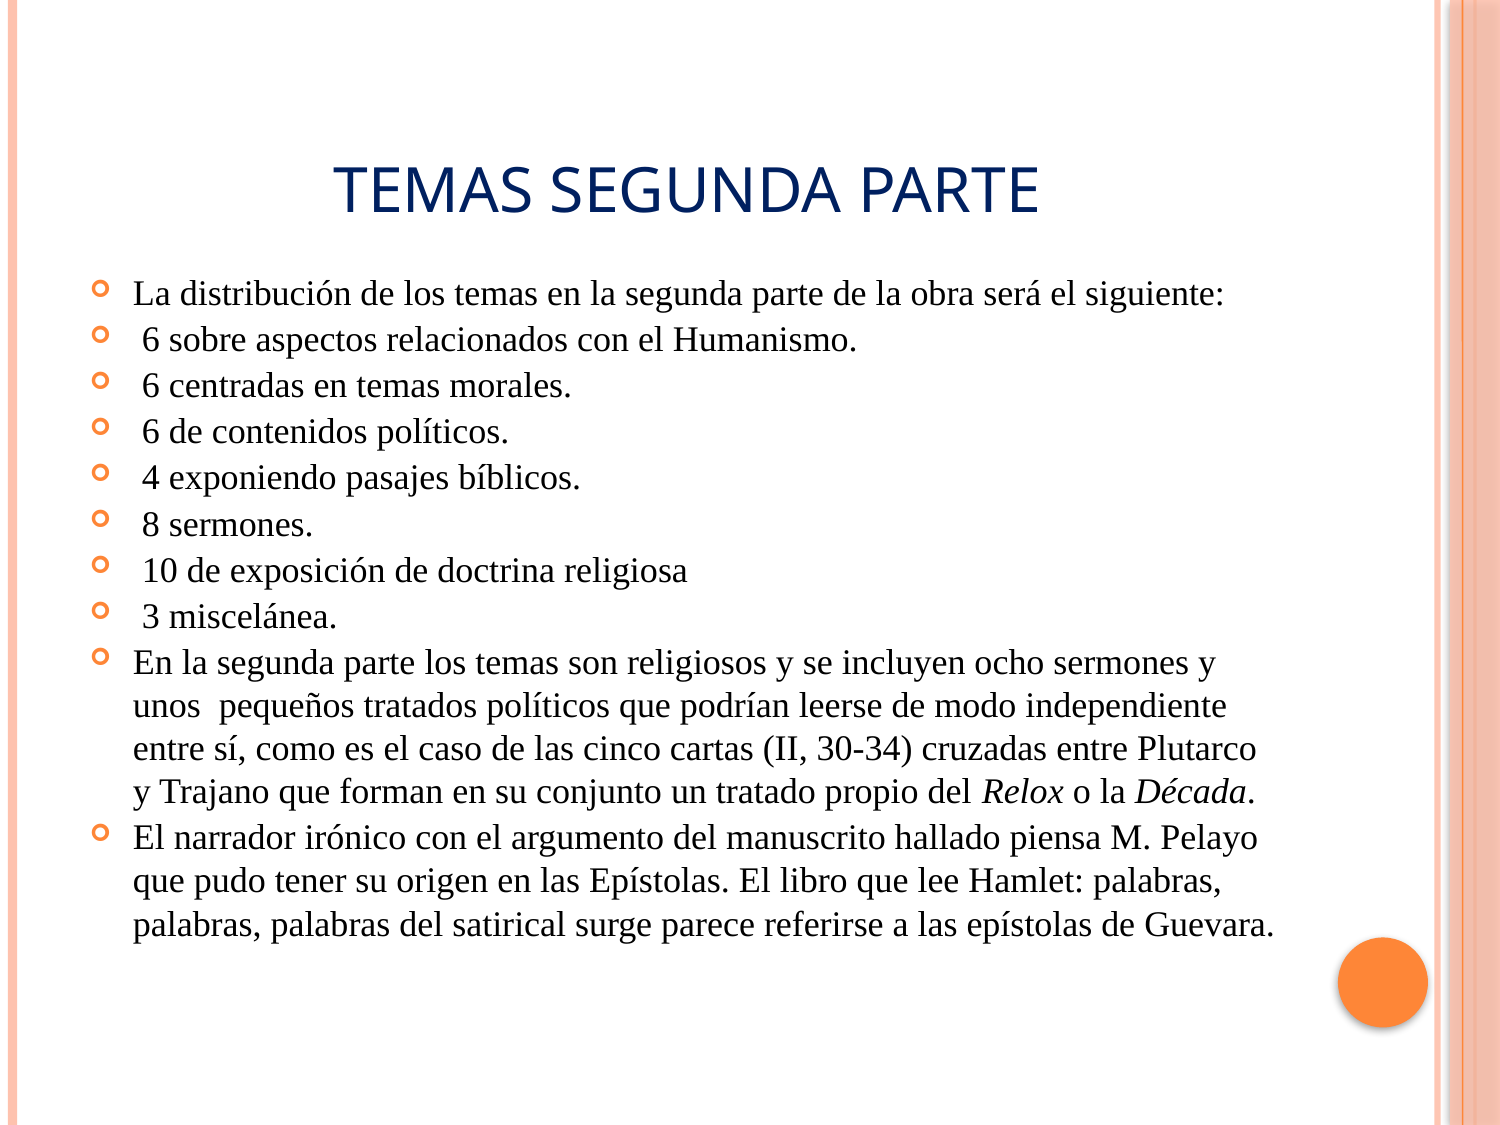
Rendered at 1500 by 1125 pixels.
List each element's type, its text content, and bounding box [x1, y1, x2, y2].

title TEMAS SEGUNDA PARTE [75, 45, 1300, 233]
list La distribución de los temas en la segunda parte de la obra será el siguiente:  6 sobre aspectos relacionados con el Humanismo.  6 centradas en temas morales.  6 de contenidos políticos.  4 exponiendo pasajes bíblicos.  8 sermones.  10 de exposición de doctrina religiosa  3 miscelánea. En la segunda parte los temas son religiosos y se incluyen ocho sermones y unos pequeños tratados políticos que podrían leerse de modo independiente entre sí, como es el caso de las cinco cartas (II, 30-34) cruzadas entre Plutarco y Trajano que forman en su conjunto un tratado propio del Relox o la Década. El narrador irónico con el argumento del manuscrito hallado piensa M. Pelayo que pudo tener su origen en las Epístolas. El libro que lee Hamlet: palabras, palabras, palabras del satirical surge parece referirse a las epístolas de Guevara. [75, 262, 1300, 1062]
